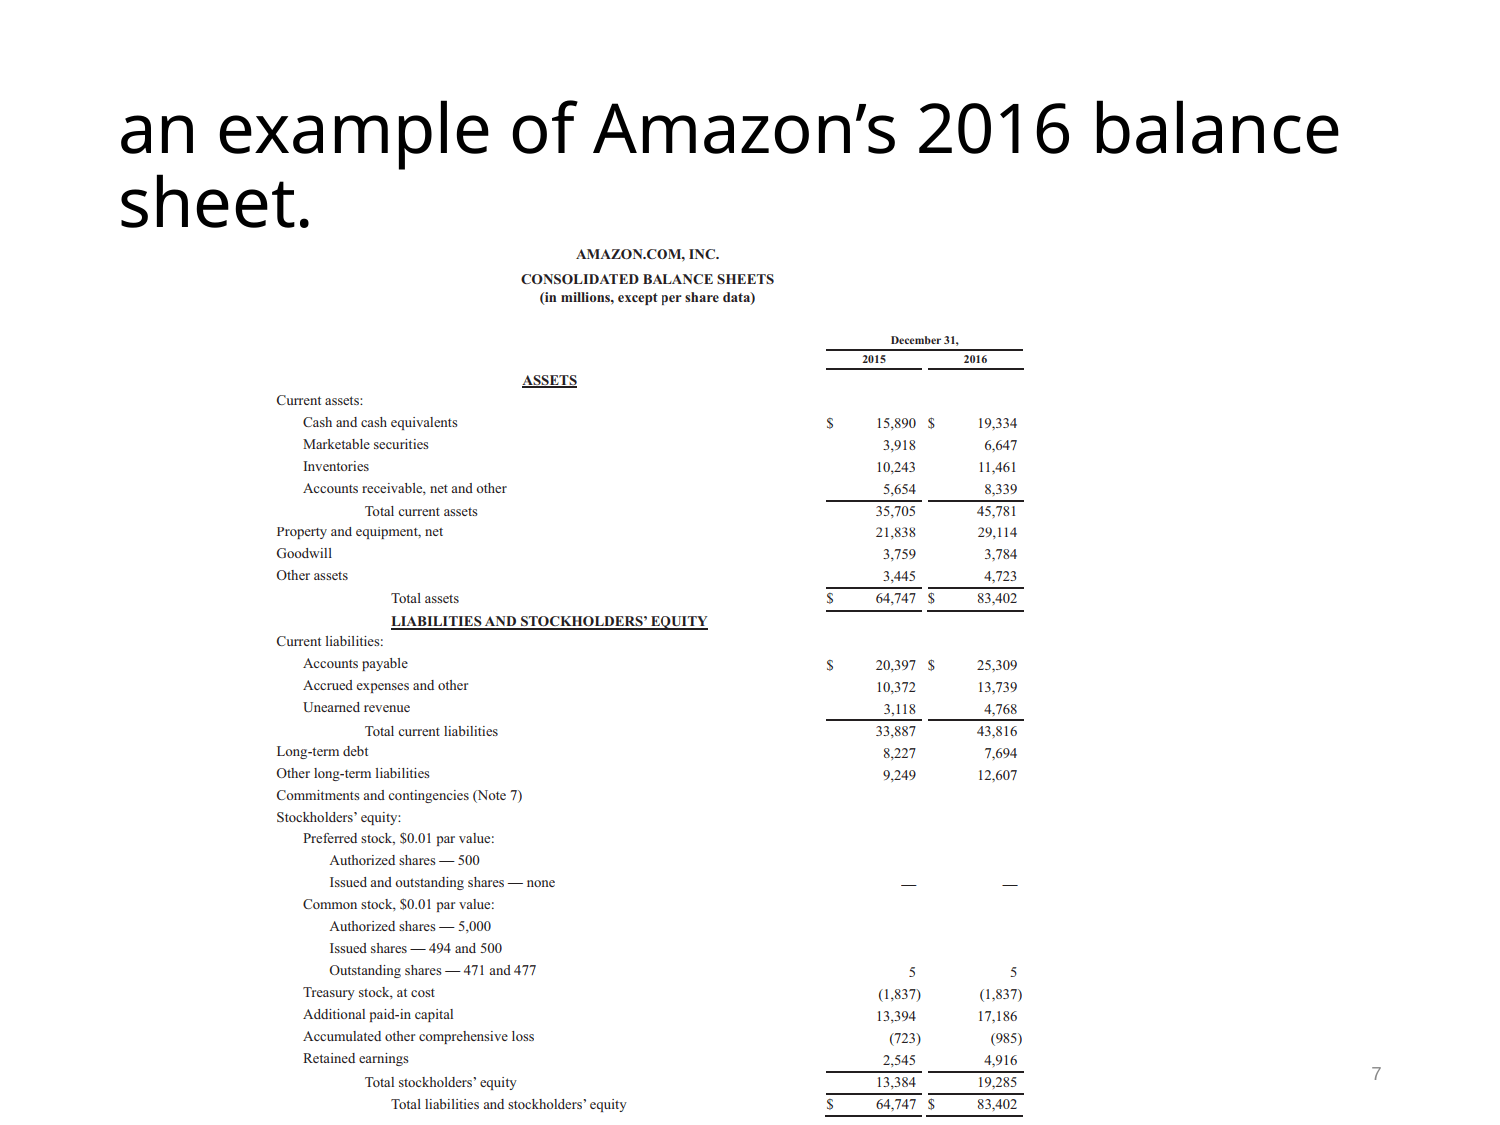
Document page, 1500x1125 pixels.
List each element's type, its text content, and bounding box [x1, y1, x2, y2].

slide_number 7 [1095, 1042, 1397, 1103]
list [230, 229, 1095, 1125]
title an example of Amazon’s 2016 balance sheet. [103, 59, 1397, 278]
